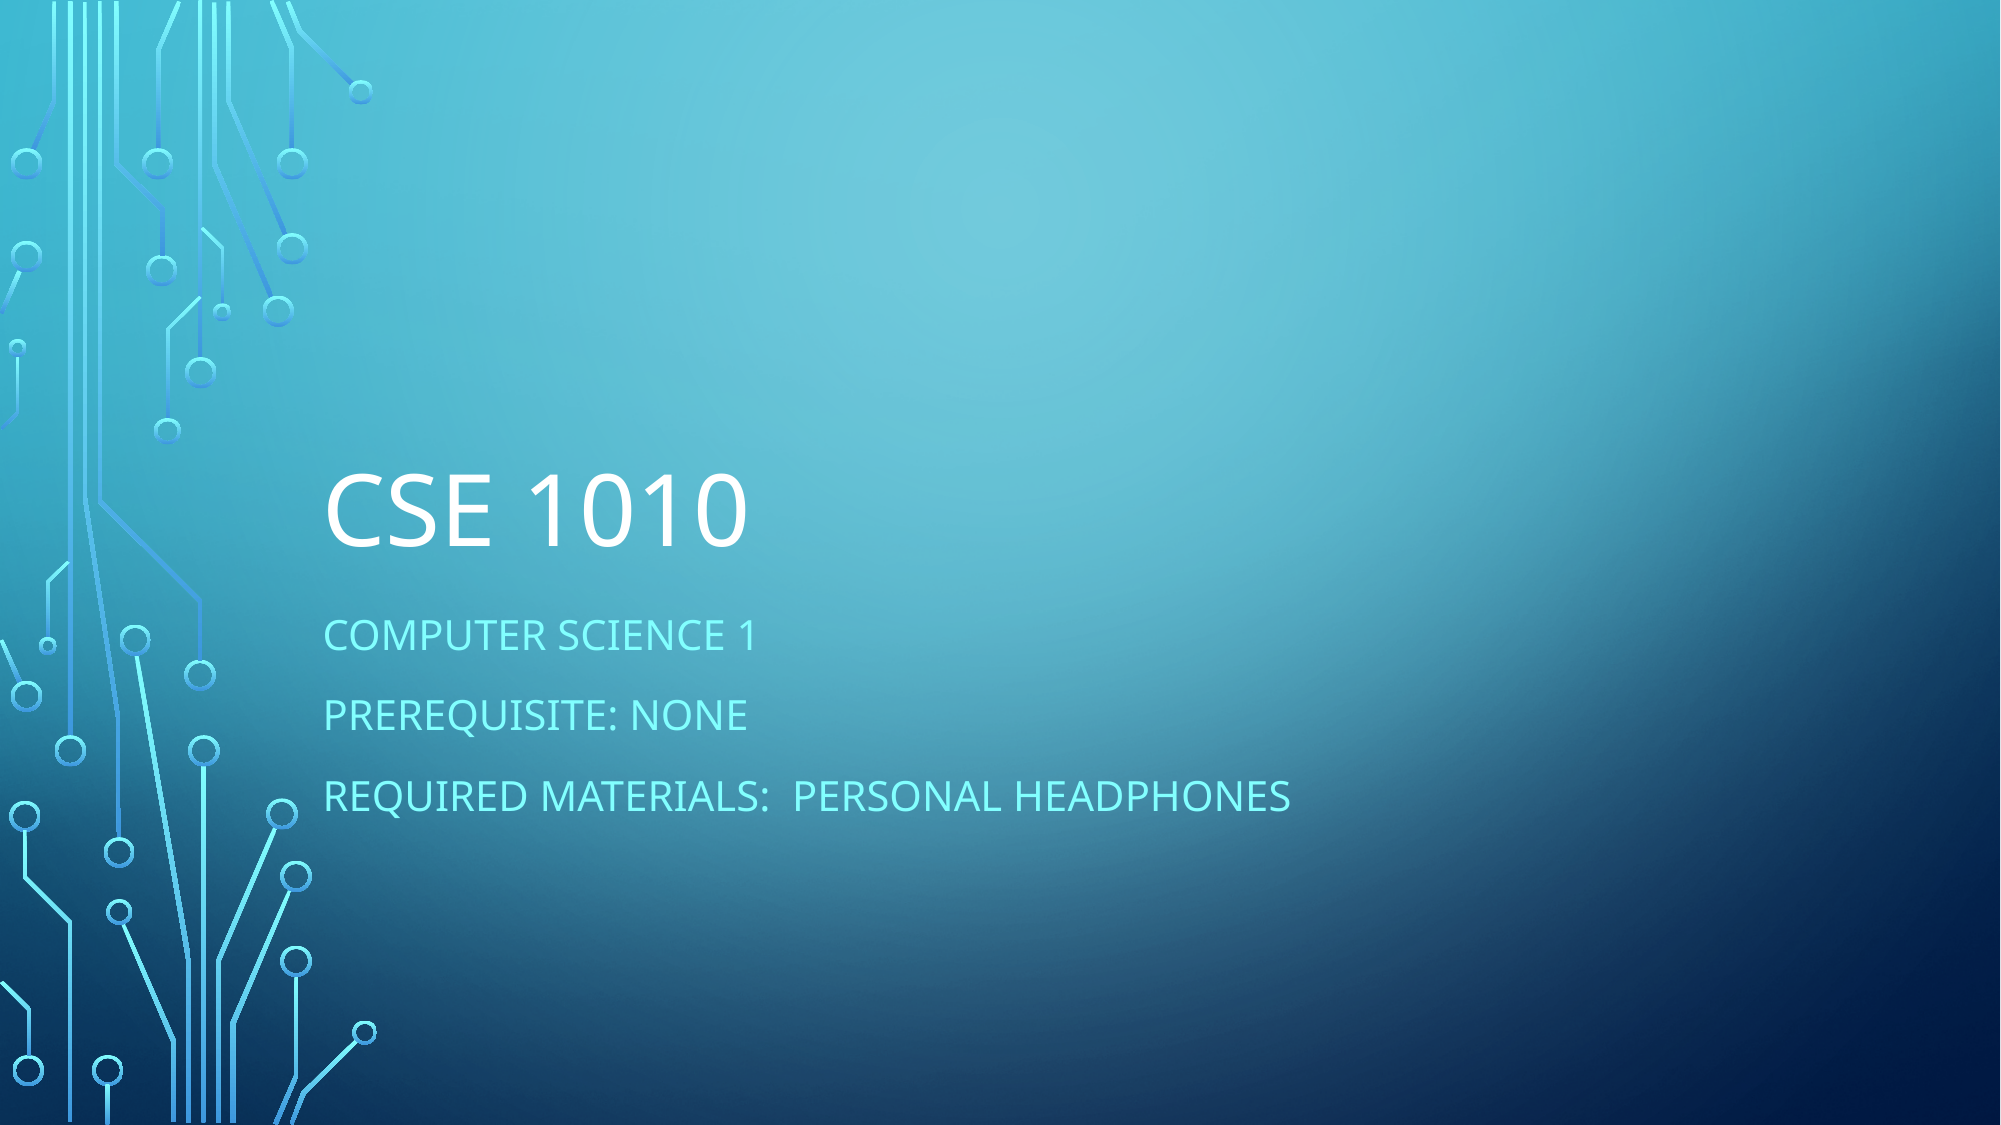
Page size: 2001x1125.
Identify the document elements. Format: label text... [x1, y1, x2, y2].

subtitle Computer Science 1 Prerequisite: None Required Materials: Personal Headphones [307, 590, 1750, 863]
title CSE 1010 [307, 184, 1750, 576]
